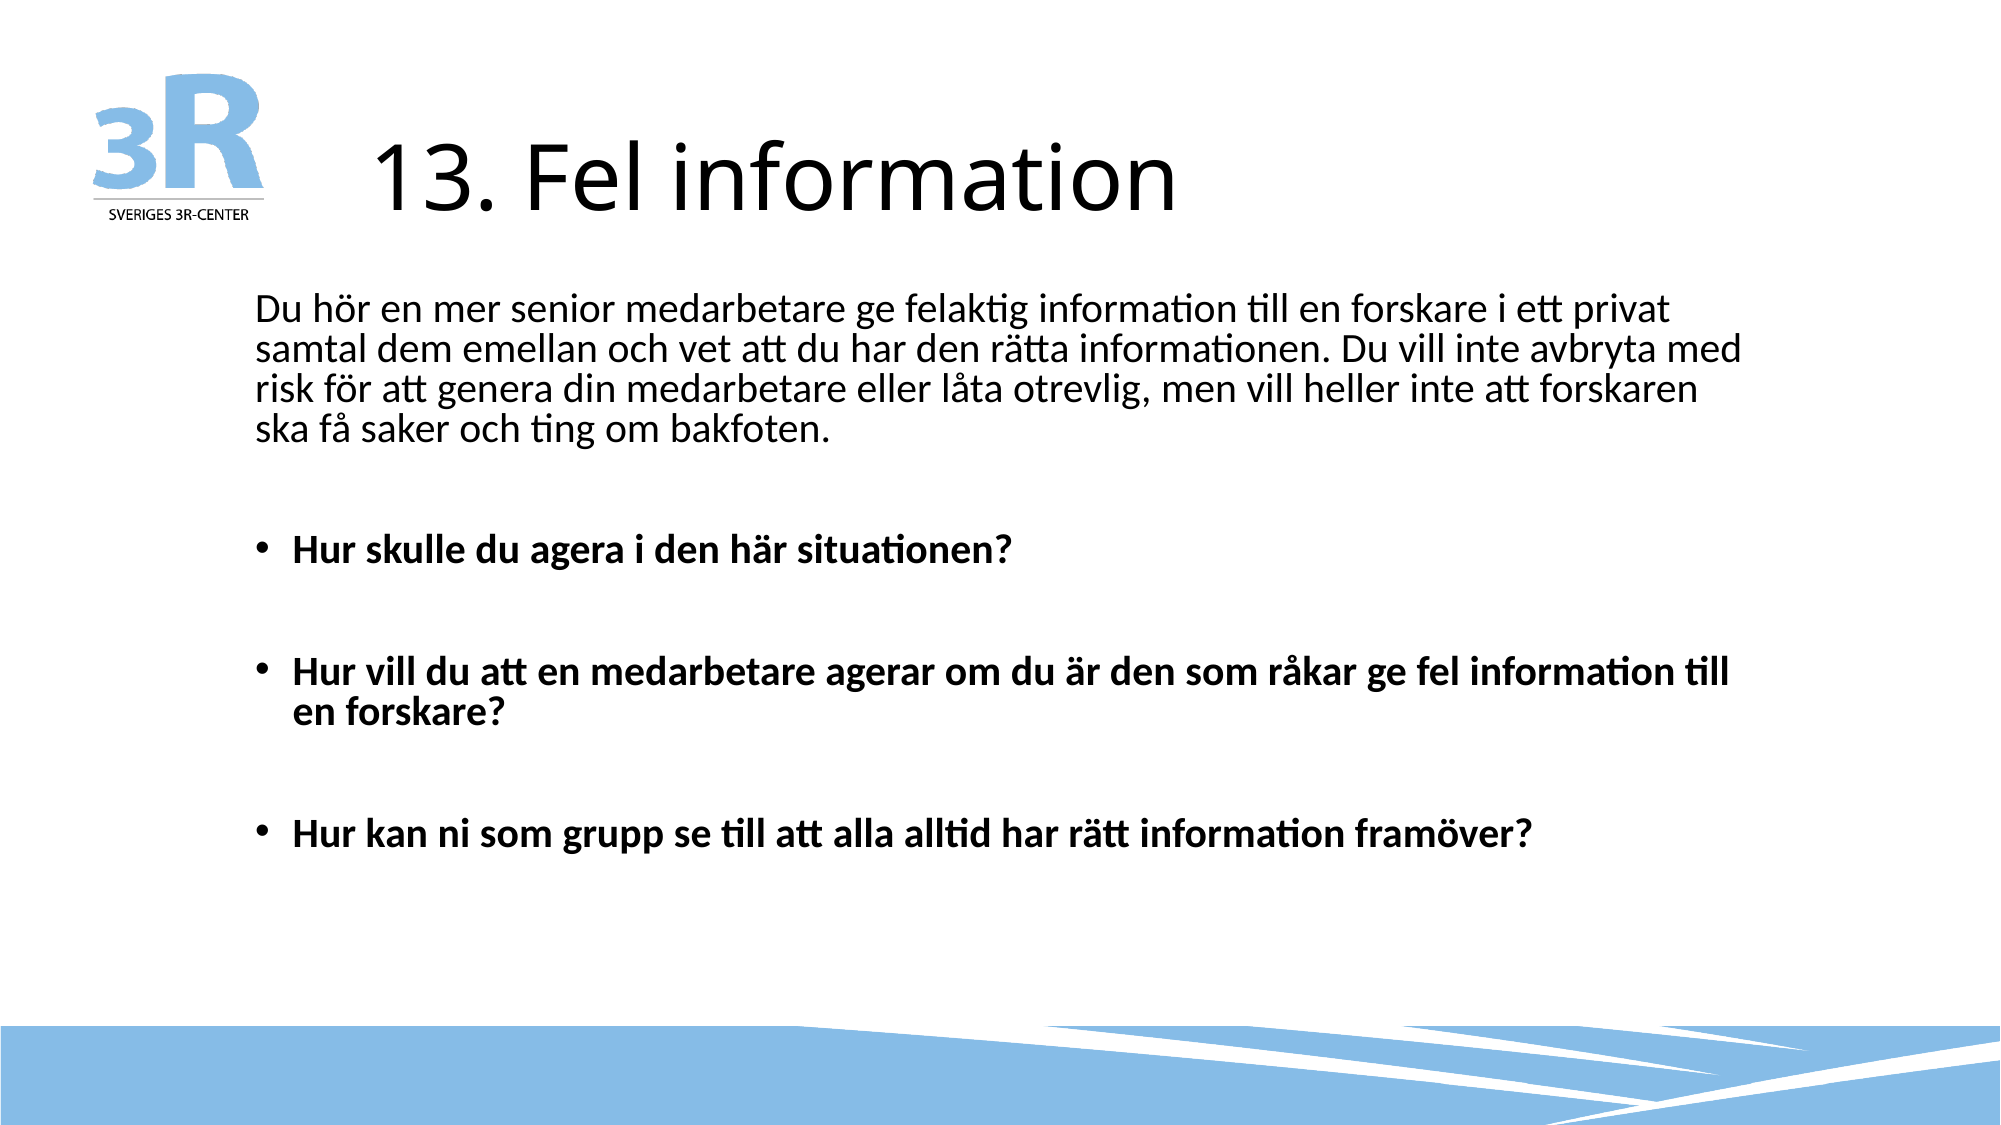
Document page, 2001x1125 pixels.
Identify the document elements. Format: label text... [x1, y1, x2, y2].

picture [69, 49, 291, 243]
title 13. Fel information [355, 0, 1776, 238]
picture [0, 1026, 2000, 1125]
list Du hör en mer senior medarbetare ge felaktig information till en forskare i ett privat samtal dem emellan och vet att du har den rätta informationen. Du vill inte avbryta med risk för att genera din medarbetare eller låta otrevlig, men vill heller inte att forskaren ska få saker och ting om bakfoten. Hur skulle du agera i den här situationen? Hur vill du att en medarbetare agerar om du är den som råkar ge fel information till en forskare? Hur kan ni som grupp se till att alla alltid har rätt information framöver? [240, 282, 1776, 970]
